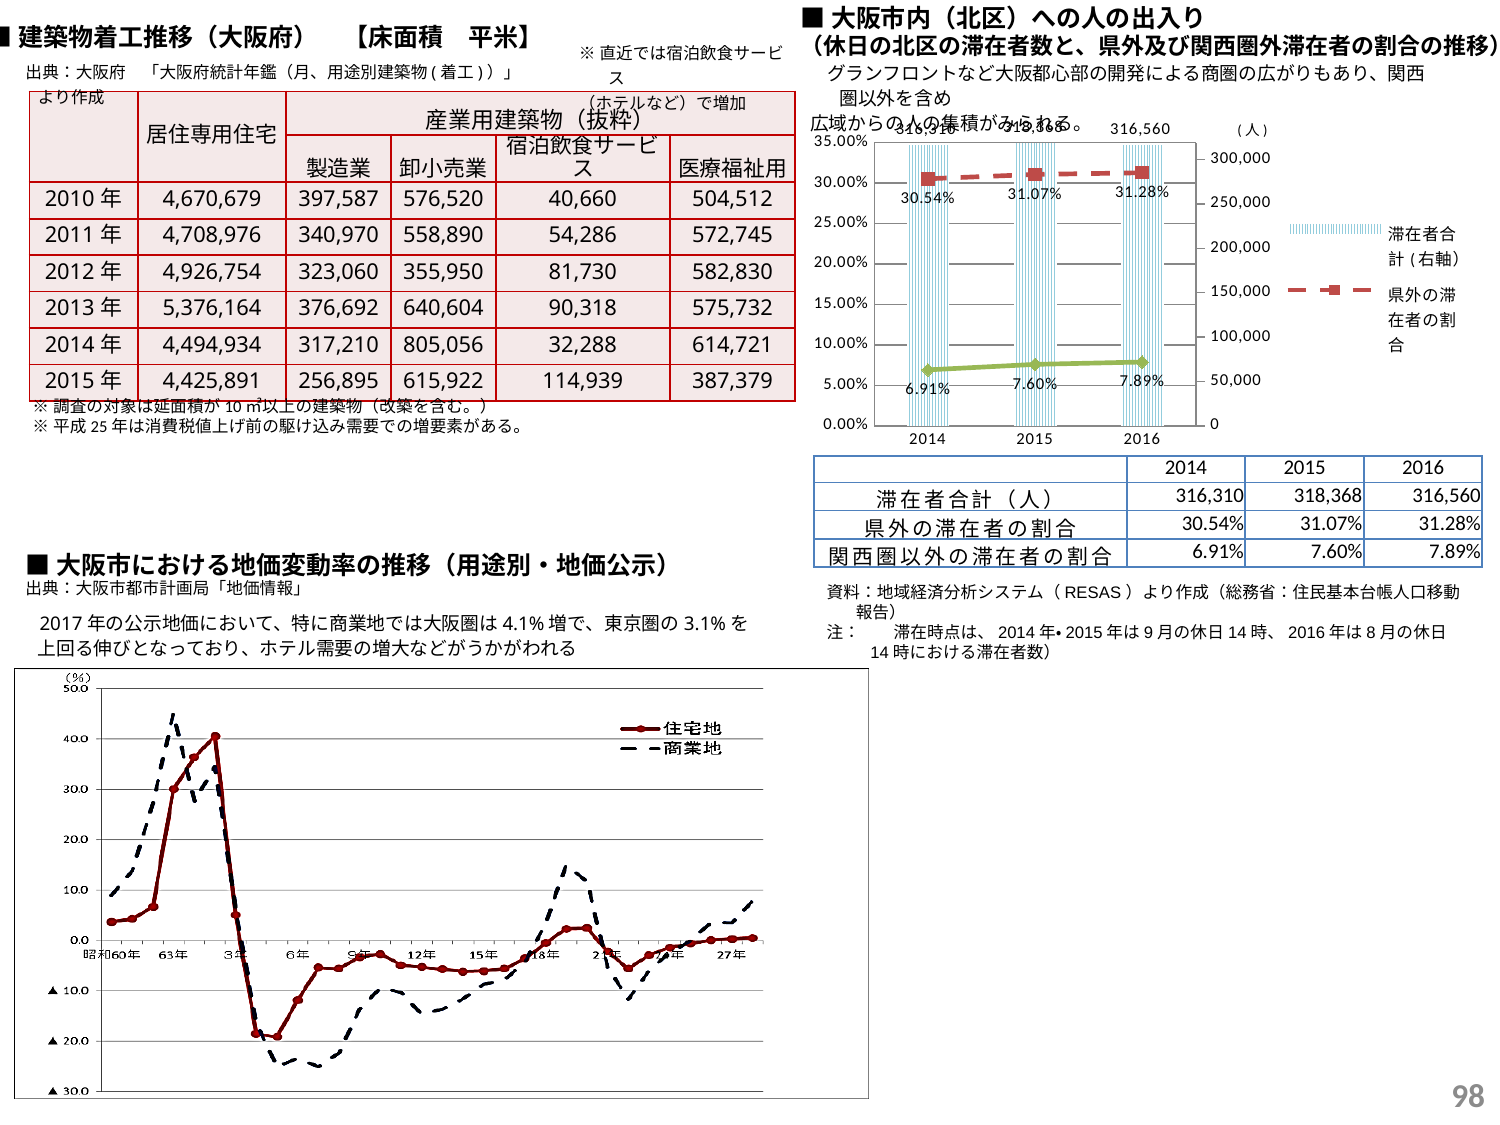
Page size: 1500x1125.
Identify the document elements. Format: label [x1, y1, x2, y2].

table_cell [139, 329, 285, 364]
text_box [564, 0, 1500, 142]
table_header [287, 92, 794, 134]
text_box [17, 388, 558, 444]
table_cell [30, 183, 137, 218]
table_cell [139, 292, 285, 327]
table_cell [287, 136, 390, 181]
chart [803, 114, 1483, 463]
table_cell [671, 136, 794, 181]
table_cell [30, 365, 137, 388]
table_cell [671, 256, 794, 291]
table_cell [287, 220, 390, 254]
table_cell [139, 220, 285, 254]
text_box [4, 541, 792, 667]
slide_number [1149, 1063, 1500, 1124]
table_cell [287, 183, 390, 218]
table_header [30, 114, 137, 181]
table_cell [287, 256, 390, 291]
table_cell [392, 183, 495, 218]
table_header [815, 463, 1126, 482]
table_cell [1365, 511, 1481, 538]
table_cell [30, 329, 137, 364]
table_cell [30, 256, 137, 291]
table_cell [139, 183, 285, 218]
table_cell [1365, 483, 1481, 510]
table_cell [497, 183, 669, 218]
table_cell [392, 256, 495, 291]
text_box [0, 13, 559, 114]
picture [14, 668, 869, 1099]
table_cell [287, 329, 390, 364]
table_cell [815, 511, 1126, 538]
table_cell [497, 365, 669, 400]
table_cell [1128, 540, 1244, 566]
text_box [811, 574, 1477, 669]
table_cell [392, 220, 495, 254]
table_cell [671, 220, 794, 254]
table_cell [671, 329, 794, 364]
table_cell [392, 365, 495, 388]
table_header [139, 114, 285, 181]
table_header [1246, 463, 1363, 482]
table_cell [1128, 483, 1244, 510]
table_cell [392, 329, 495, 364]
table_cell [30, 220, 137, 254]
table_cell [671, 365, 794, 400]
table_cell [497, 329, 669, 364]
table_cell [392, 292, 495, 327]
table_header [1128, 463, 1244, 482]
table_cell [815, 483, 1126, 510]
table_cell [139, 365, 285, 388]
table_cell [1246, 540, 1363, 566]
table_cell [30, 292, 137, 327]
table_cell [497, 136, 669, 181]
table_cell [671, 183, 794, 218]
table_cell [287, 365, 390, 388]
table_cell [497, 292, 669, 327]
table_header [1365, 463, 1481, 482]
table_cell [497, 256, 669, 291]
table_cell [1246, 483, 1363, 510]
table_cell [815, 540, 1126, 566]
table_cell [1365, 540, 1481, 566]
table_cell [1246, 511, 1363, 538]
table_cell [139, 256, 285, 291]
table_cell [497, 220, 669, 254]
table_cell [1128, 511, 1244, 538]
table_cell [671, 292, 794, 327]
table_cell [392, 136, 495, 181]
table_cell [287, 292, 390, 327]
